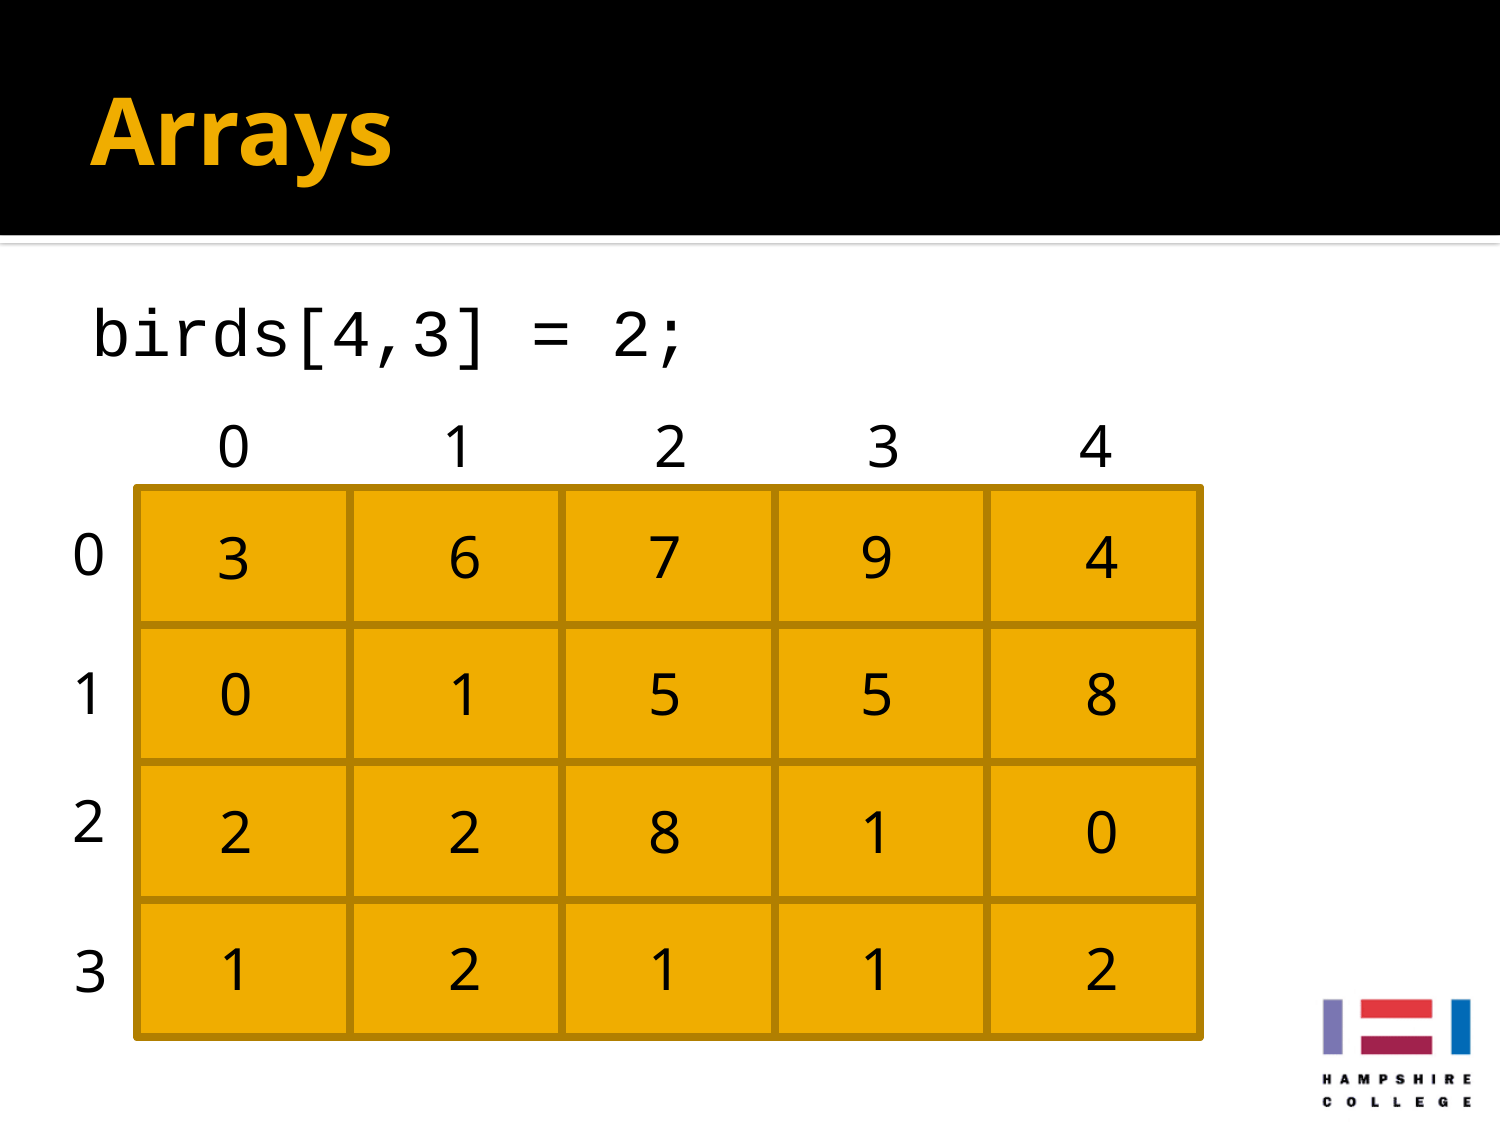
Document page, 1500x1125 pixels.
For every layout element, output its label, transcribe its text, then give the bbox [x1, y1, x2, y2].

text_box [133, 896, 347, 1041]
text_box 3 [852, 401, 916, 484]
text_box [559, 759, 772, 896]
text_box [346, 759, 559, 896]
text_box [771, 896, 985, 1041]
text_box 2 [204, 787, 268, 873]
text_box 0 [57, 509, 121, 595]
list birds[4,3] = 2; [62, 275, 1413, 1088]
text_box 2 [1070, 924, 1134, 1010]
text_box 0 [204, 650, 268, 735]
text_box 2 [433, 924, 497, 1010]
text_box 1 [427, 401, 491, 484]
text_box [133, 621, 347, 760]
text_box 1 [633, 924, 697, 1010]
text_box [559, 896, 772, 1041]
text_box [984, 484, 1204, 622]
text_box 4 [1064, 401, 1128, 484]
text_box 4 [1070, 512, 1134, 598]
text_box [346, 896, 560, 1041]
text_box [133, 484, 347, 622]
text_box 5 [633, 650, 697, 735]
text_box [559, 484, 772, 621]
text_box 3 [202, 514, 266, 599]
text_box [984, 896, 1204, 1041]
text_box 2 [57, 777, 121, 862]
text_box 1 [204, 924, 268, 1010]
text_box 8 [1070, 650, 1134, 735]
text_box 5 [845, 650, 909, 735]
text_box 9 [845, 512, 909, 598]
text_box [346, 621, 560, 759]
text_box [771, 484, 984, 621]
text_box 3 [59, 926, 123, 1012]
text_box [559, 621, 772, 759]
title Arrays [75, 25, 1425, 231]
text_box 6 [433, 512, 497, 598]
text_box [133, 759, 347, 897]
text_box [984, 759, 1204, 897]
text_box 7 [633, 512, 697, 598]
text_box [346, 484, 559, 621]
text_box 2 [433, 787, 497, 873]
picture [1299, 978, 1500, 1125]
text_box [984, 621, 1204, 760]
text_box 1 [845, 787, 909, 873]
text_box 1 [845, 924, 909, 1010]
text_box 0 [202, 401, 266, 484]
text_box 8 [633, 787, 697, 873]
text_box 1 [58, 649, 122, 735]
text_box 0 [1070, 787, 1134, 873]
text_box [771, 759, 984, 896]
text_box 2 [639, 401, 703, 484]
text_box [771, 621, 985, 759]
text_box 1 [433, 650, 497, 735]
